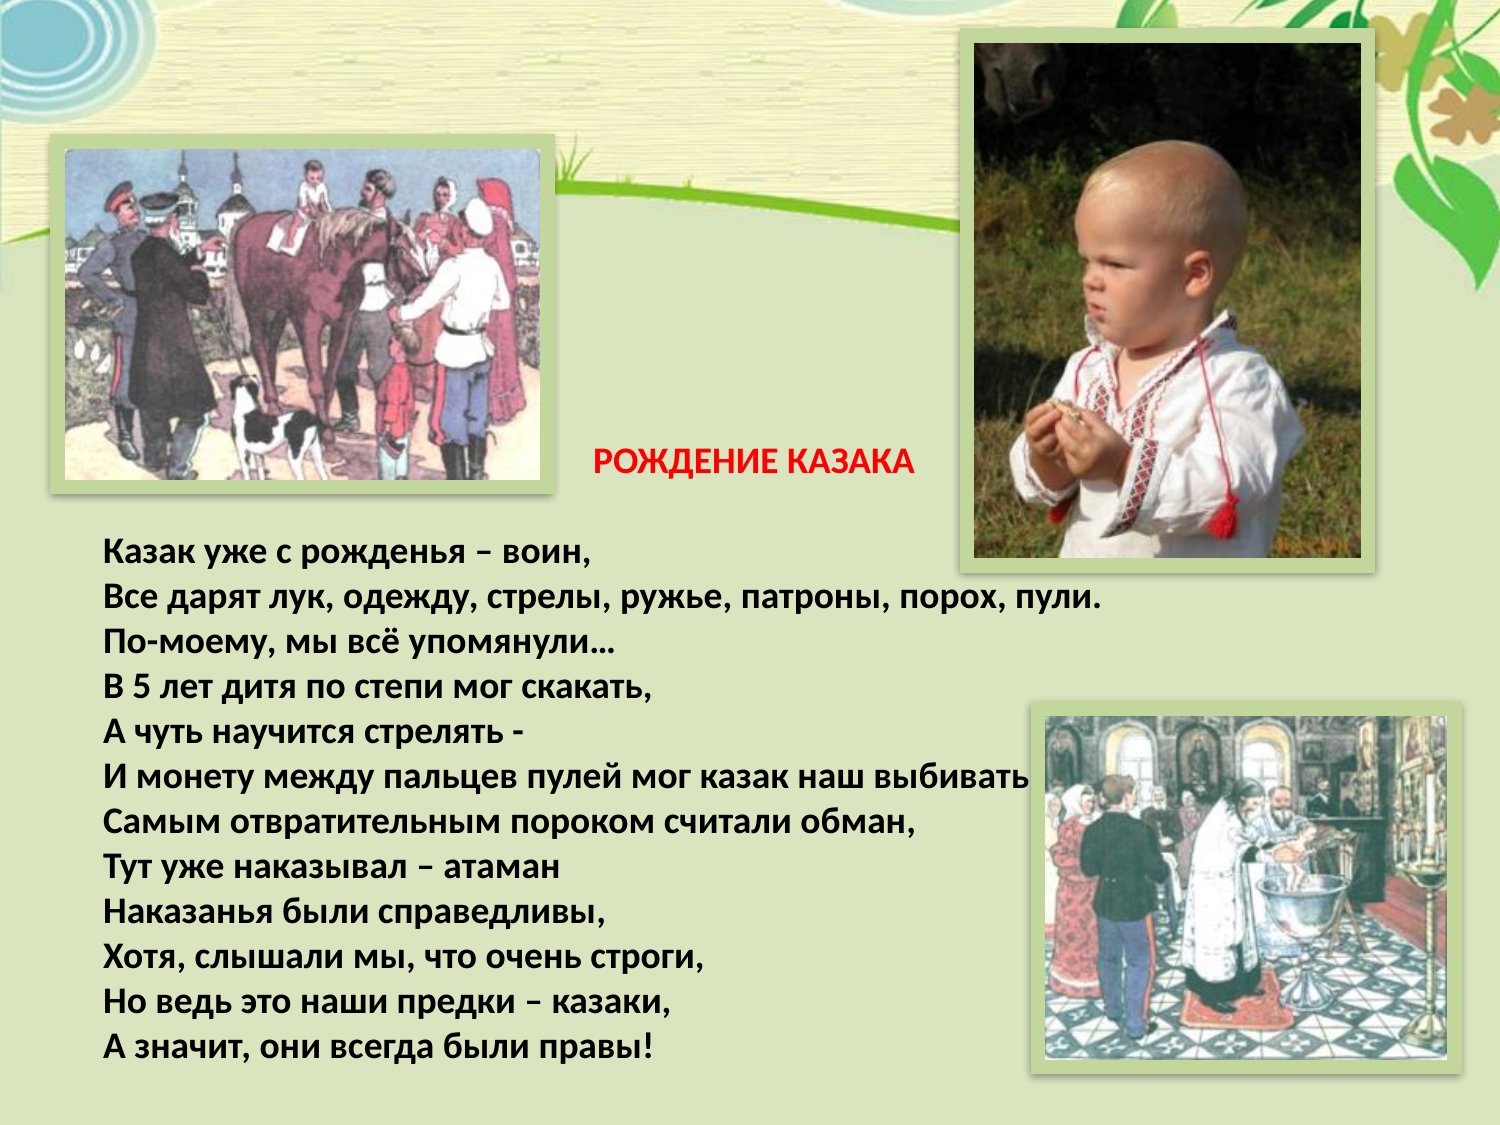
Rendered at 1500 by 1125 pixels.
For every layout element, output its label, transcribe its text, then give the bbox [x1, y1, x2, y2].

text_box РОЖДЕНИЕ КАЗАКА Казак уже с рожденья – воин, Все дарят лук, одежду, стрелы, ружье, патроны, порох, пули. По-моему, мы всё упомянули… В 5 лет дитя по степи мог скакать, А чуть научится стрелять - И монету между пальцев пулей мог казак наш выбивать. Самым отвратительным пороком считали обман, Тут уже наказывал – атаман Наказанья были справедливы, Хотя, слышали мы, что очень строги, Но ведь это наши предки – казаки, А значит, они всегда были правы! [88, 428, 1412, 1073]
picture [0, 0, 1500, 1125]
